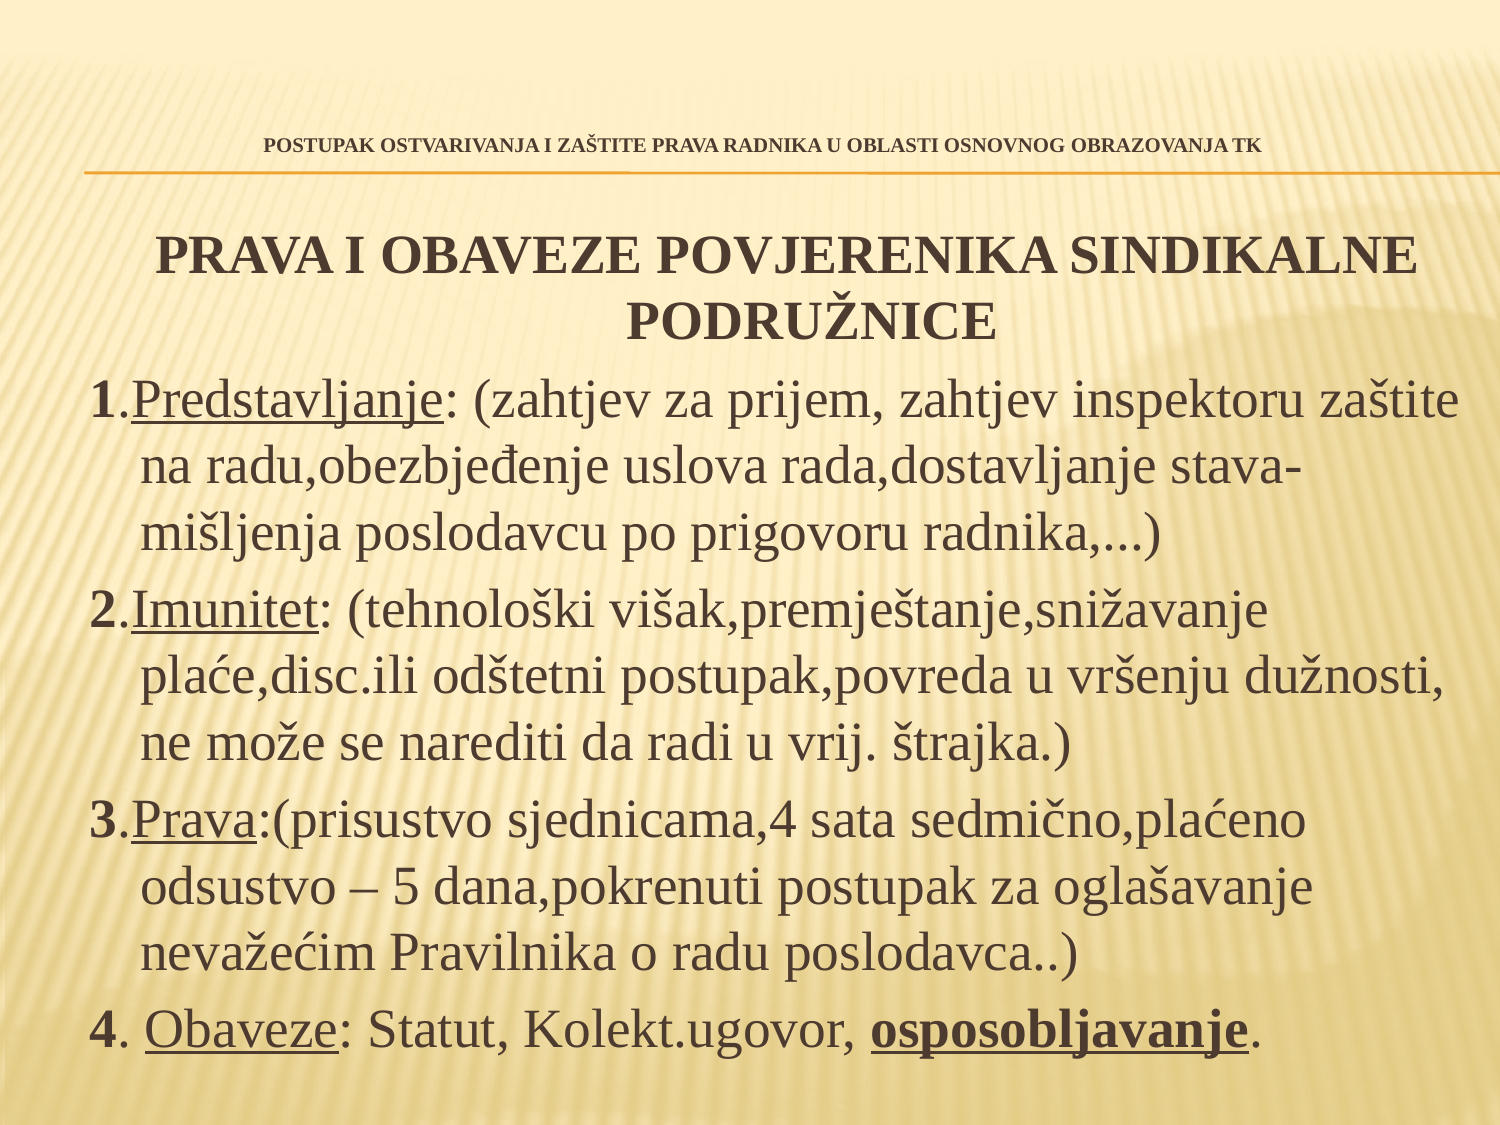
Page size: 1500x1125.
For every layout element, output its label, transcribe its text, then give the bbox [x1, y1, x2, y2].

list PRAVA I OBAVEZE POVJERENIKA SINDIKALNE PODRUŽNICE 1.Predstavljanje: (zahtjev za prijem, zahtjev inspektoru zaštite na radu,obezbjeđenje uslova rada,dostavljanje stava-mišljenja poslodavcu po prigovoru radnika,...) 2.Imunitet: (tehnološki višak,premještanje,snižavanje plaće,disc.ili odštetni postupak,povreda u vršenju dužnosti, ne može se narediti da radi u vrij. štrajka.) 3.Prava:(prisustvo sjednicama,4 sata sedmično,plaćeno odsustvo – 5 dana,pokrenuti postupak za oglašavanje nevažećim Pravilnika o radu poslodavca..) 4. Obaveze: Statut, Kolekt.ugovor, osposobljavanje. [75, 210, 1500, 1079]
title POSTUPAK OSTVARIVANJA I ZAŠTITE PRAVA RADNIKA U oblasti OSNOVNOG OBRAZOVANJA TK [50, 75, 1475, 213]
